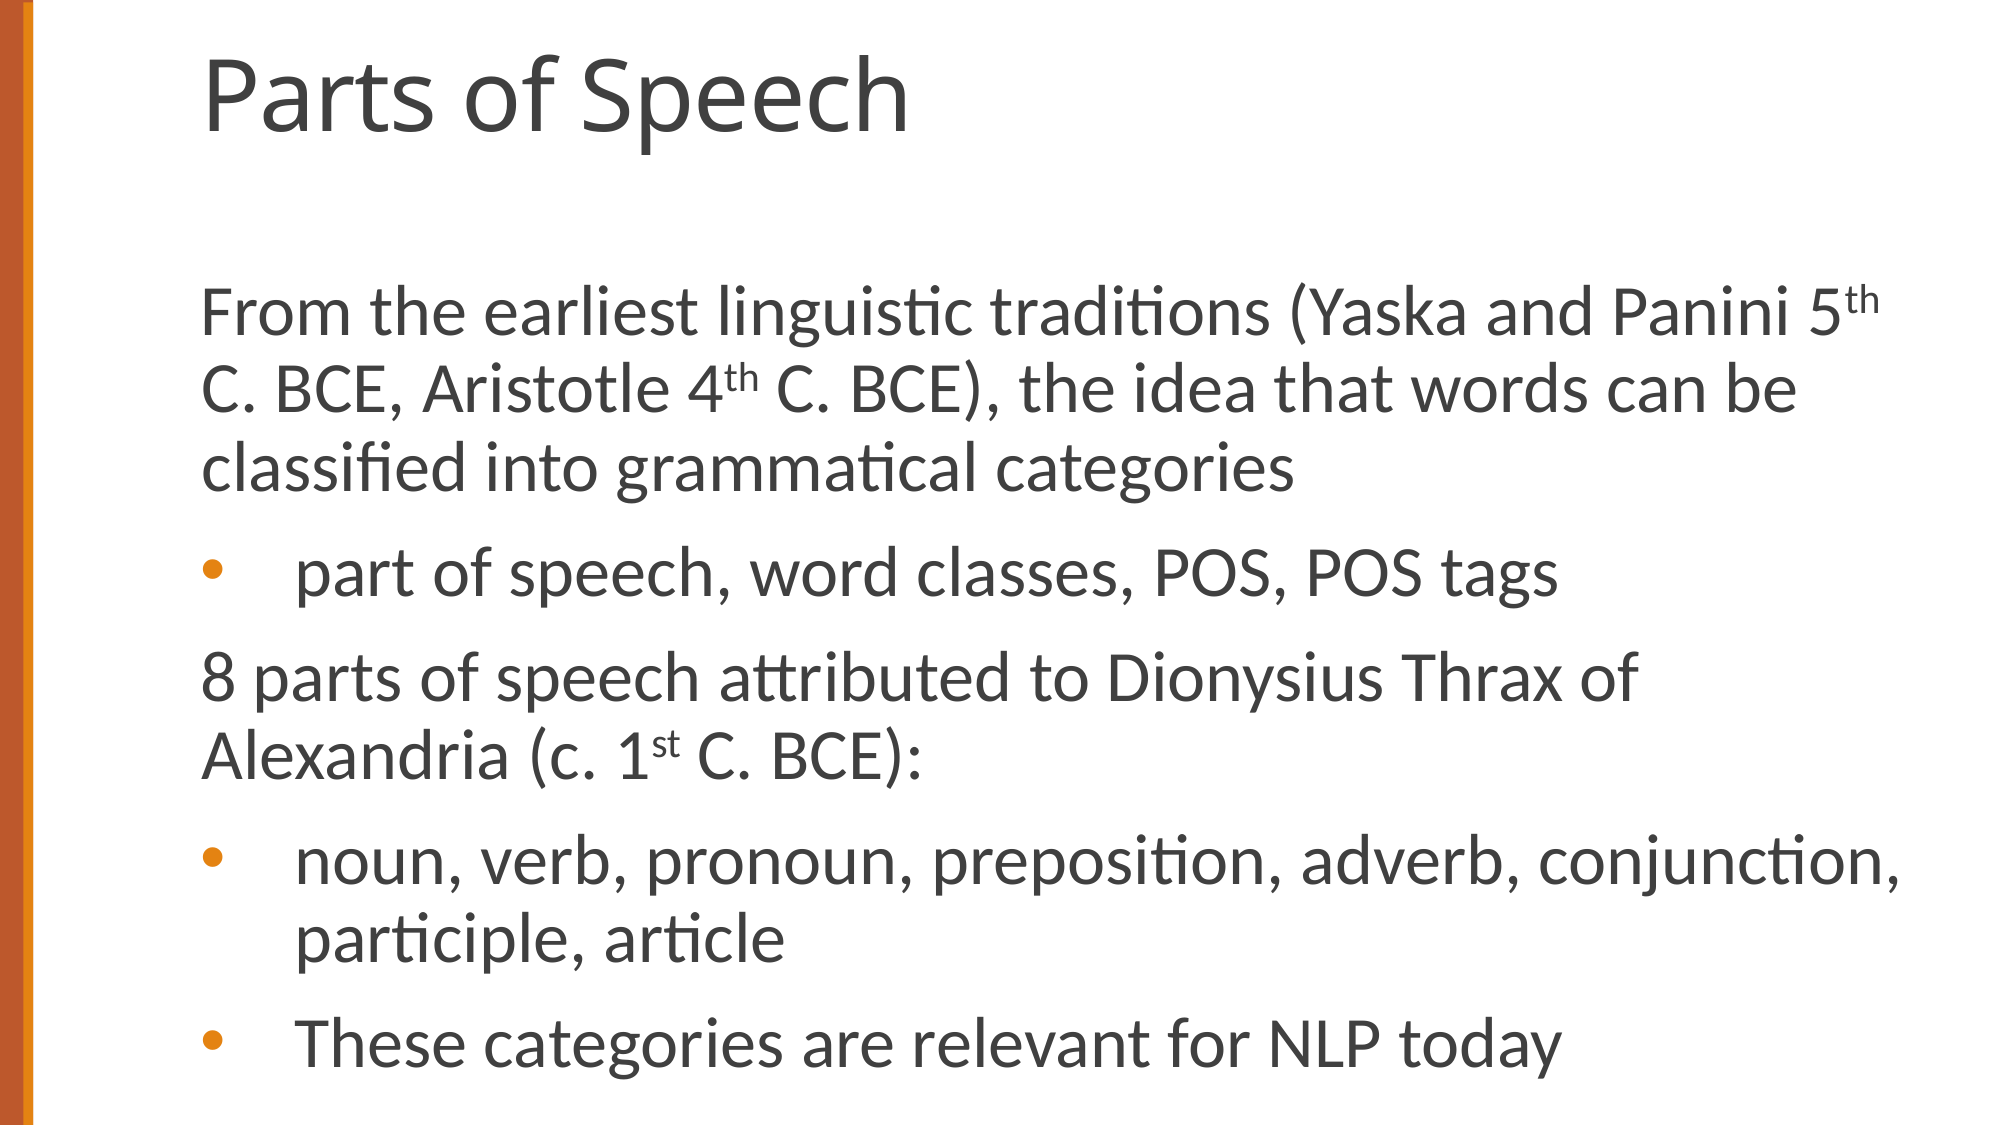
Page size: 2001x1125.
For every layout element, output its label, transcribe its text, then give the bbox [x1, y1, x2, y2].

title Parts of Speech [180, 26, 1830, 175]
list From the earliest linguistic traditions (Yaska and Panini 5th C. BCE, Aristotle 4th C. BCE), the idea that words can be classified into grammatical categories part of speech, word classes, POS, POS tags 8 parts of speech attributed to Dionysius Thrax of Alexandria (c. 1st C. BCE): noun, verb, pronoun, preposition, adverb, conjunction, participle, article These categories are relevant for NLP today [180, 262, 1963, 1099]
